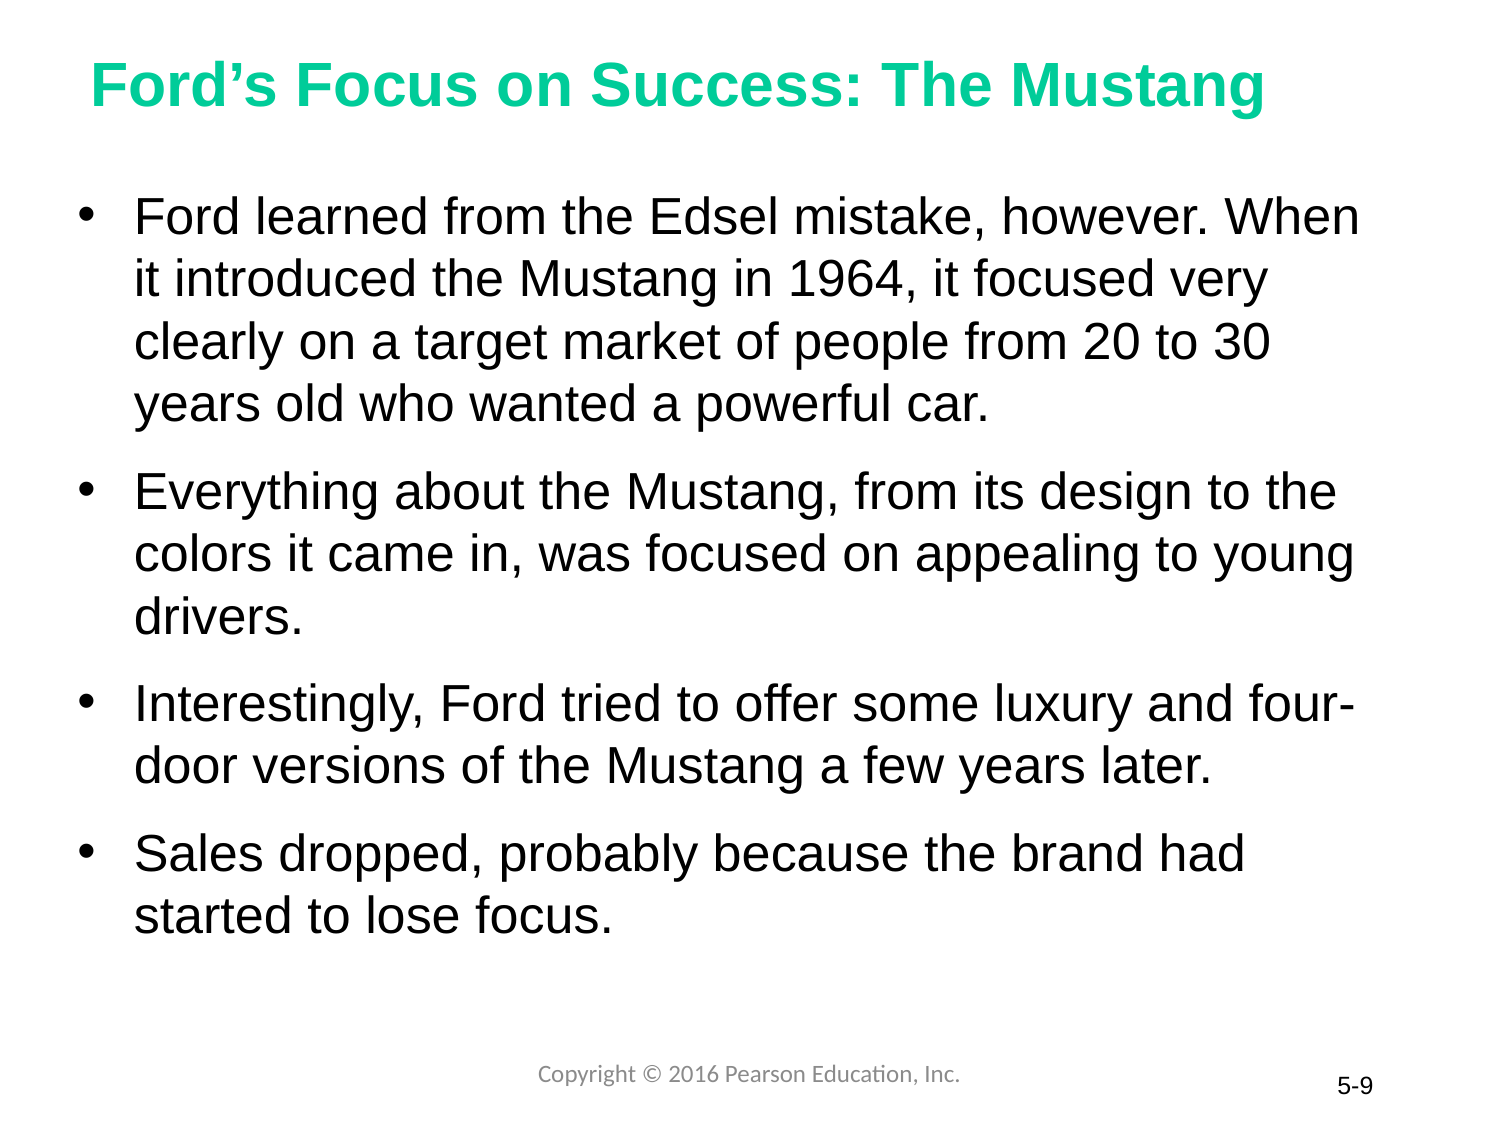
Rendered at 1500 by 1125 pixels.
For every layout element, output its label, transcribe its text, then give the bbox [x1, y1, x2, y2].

list Ford learned from the Edsel mistake, however. When it introduced the Mustang in 1964, it focused very clearly on a target market of people from 20 to 30 years old who wanted a powerful car. Everything about the Mustang, from its design to the colors it came in, was focused on appealing to young drivers. Interestingly, Ford tried to offer some luxury and four-door versions of the Mustang a few years later. Sales dropped, probably because the brand had started to lose focus. [62, 174, 1413, 1125]
footer Copyright © 2016 Pearson Education, Inc. [512, 1042, 988, 1103]
title Ford’s Focus on Success: The Mustang [75, 0, 1425, 175]
